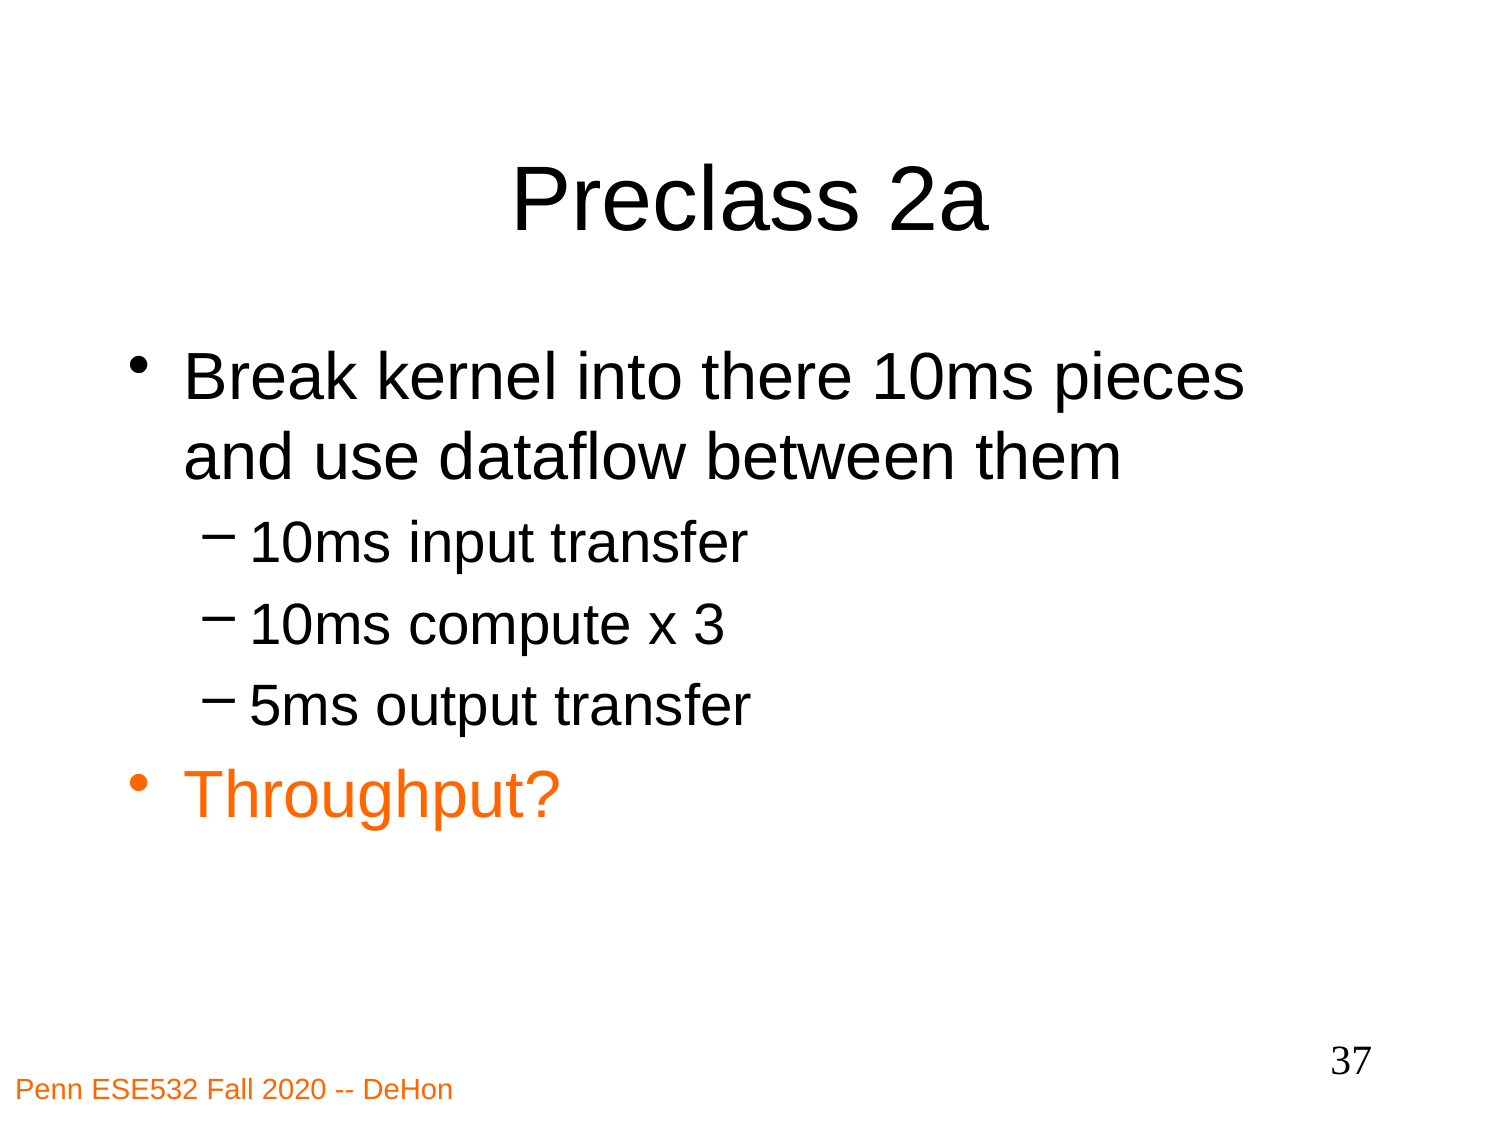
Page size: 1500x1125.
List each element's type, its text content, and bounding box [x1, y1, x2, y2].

list Break kernel into there 10ms pieces and use dataflow between them 10ms input transfer 10ms compute x 3 5ms output transfer Throughput? [112, 324, 1388, 1001]
title Preclass 2a [112, 99, 1388, 288]
slide_number 37 [1074, 1024, 1388, 1101]
slide_number Penn ESE532 Fall 2020 -- DeHon [0, 1062, 688, 1125]
